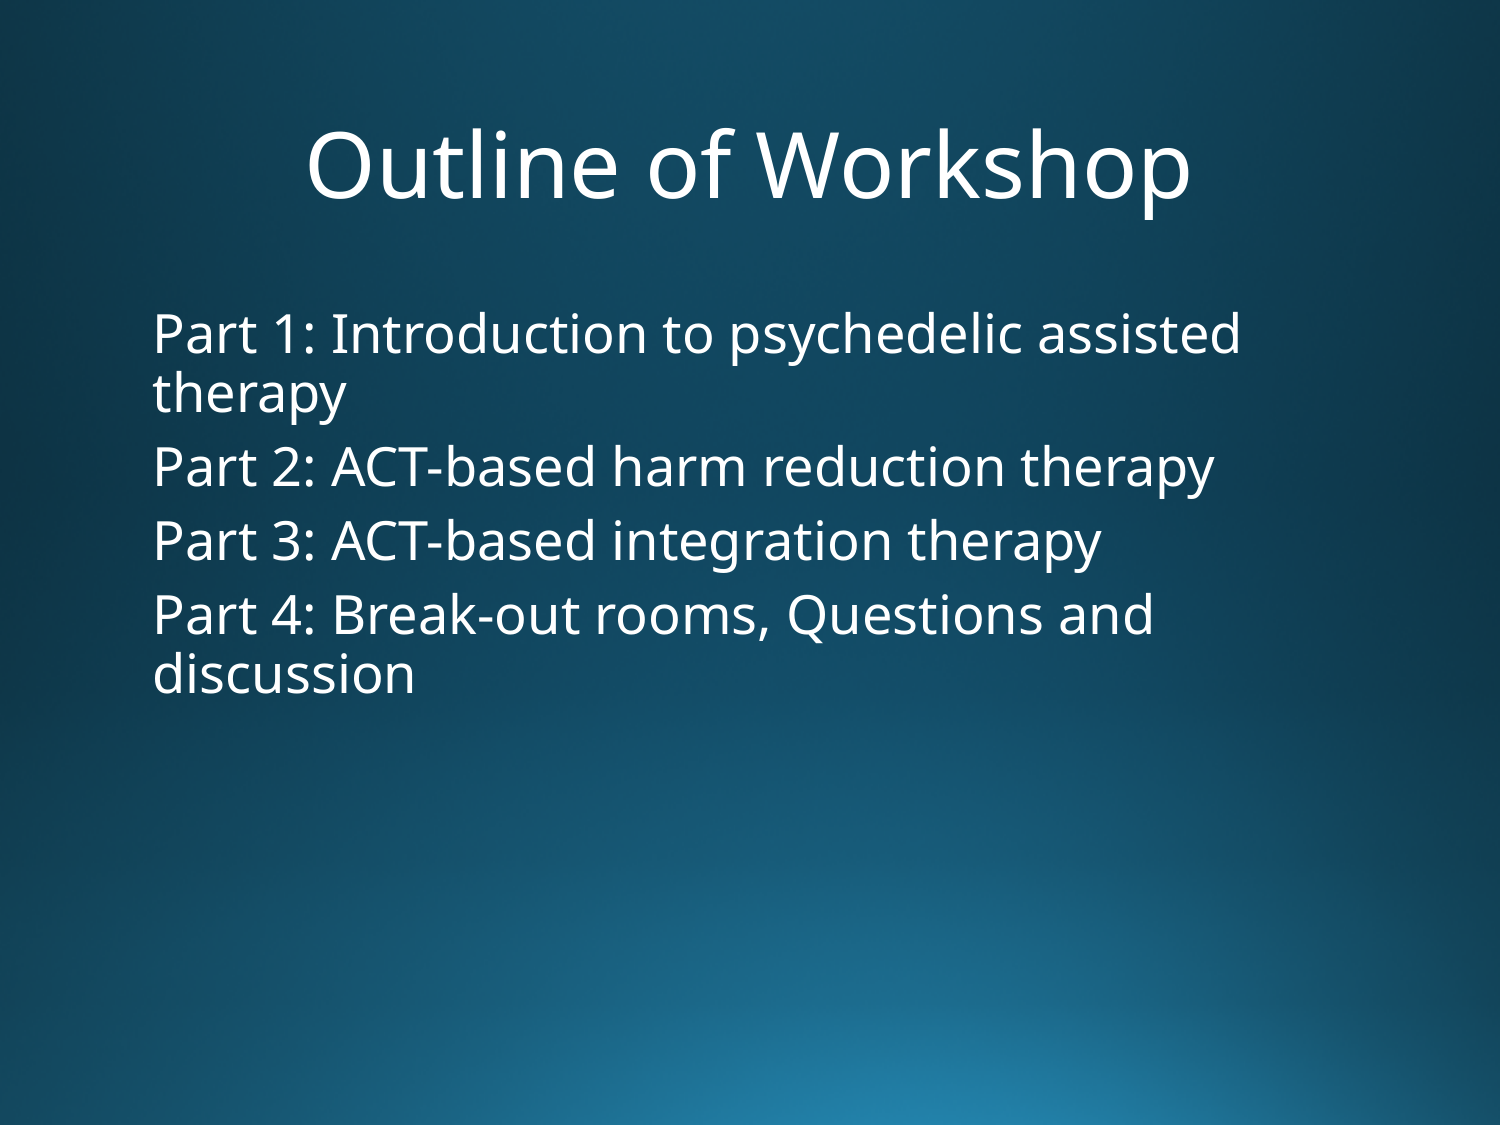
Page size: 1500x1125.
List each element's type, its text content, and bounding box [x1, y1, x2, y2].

list Part 1: Introduction to psychedelic assisted therapy Part 2: ACT-based harm reduction therapy Part 3: ACT-based integration therapy Part 4: Break-out rooms, Questions and discussion [137, 299, 1397, 1014]
picture [0, 0, 1500, 1125]
title Outline of Workshop [103, 59, 1397, 278]
